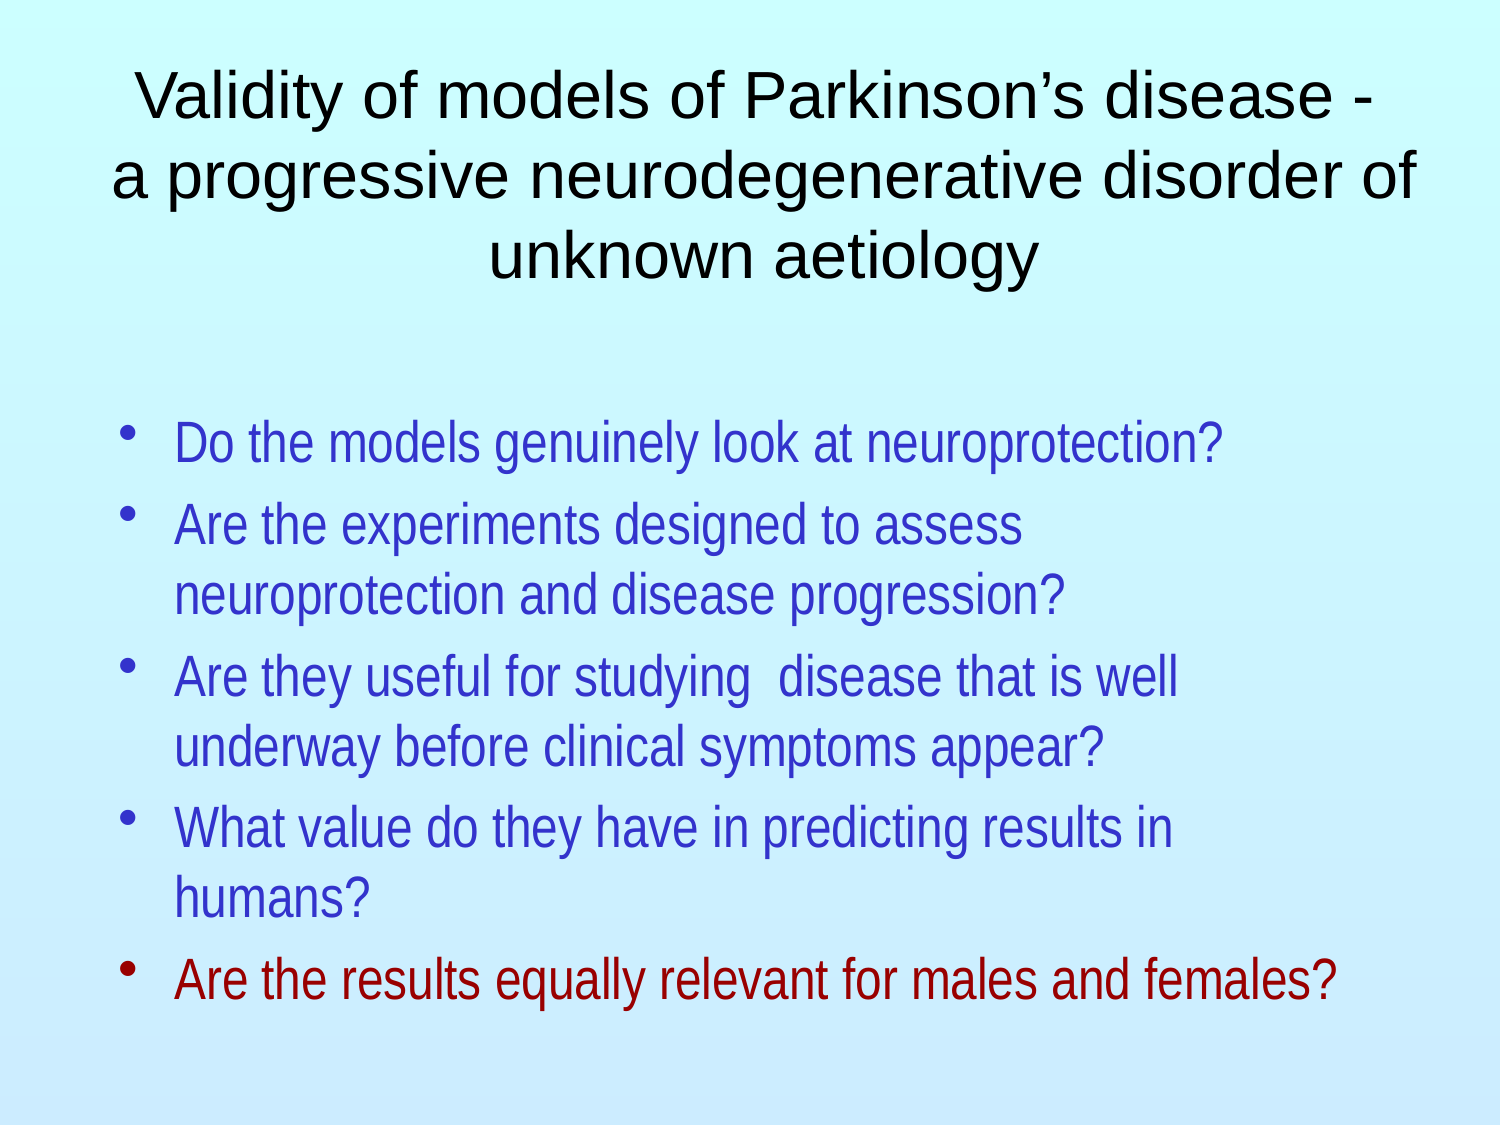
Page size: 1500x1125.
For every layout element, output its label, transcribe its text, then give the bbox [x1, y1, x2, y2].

title Validity of models of Parkinson’s disease - a progressive neurodegenerative disorder of unknown aetiology [79, 45, 1450, 298]
list Do the models genuinely look at neuroprotection? Are the experiments designed to assess neuroprotection and disease progression? Are they useful for studying disease that is well underway before clinical symptoms appear? What value do they have in predicting results in humans? Are the results equally relevant for males and females? [103, 396, 1379, 1072]
